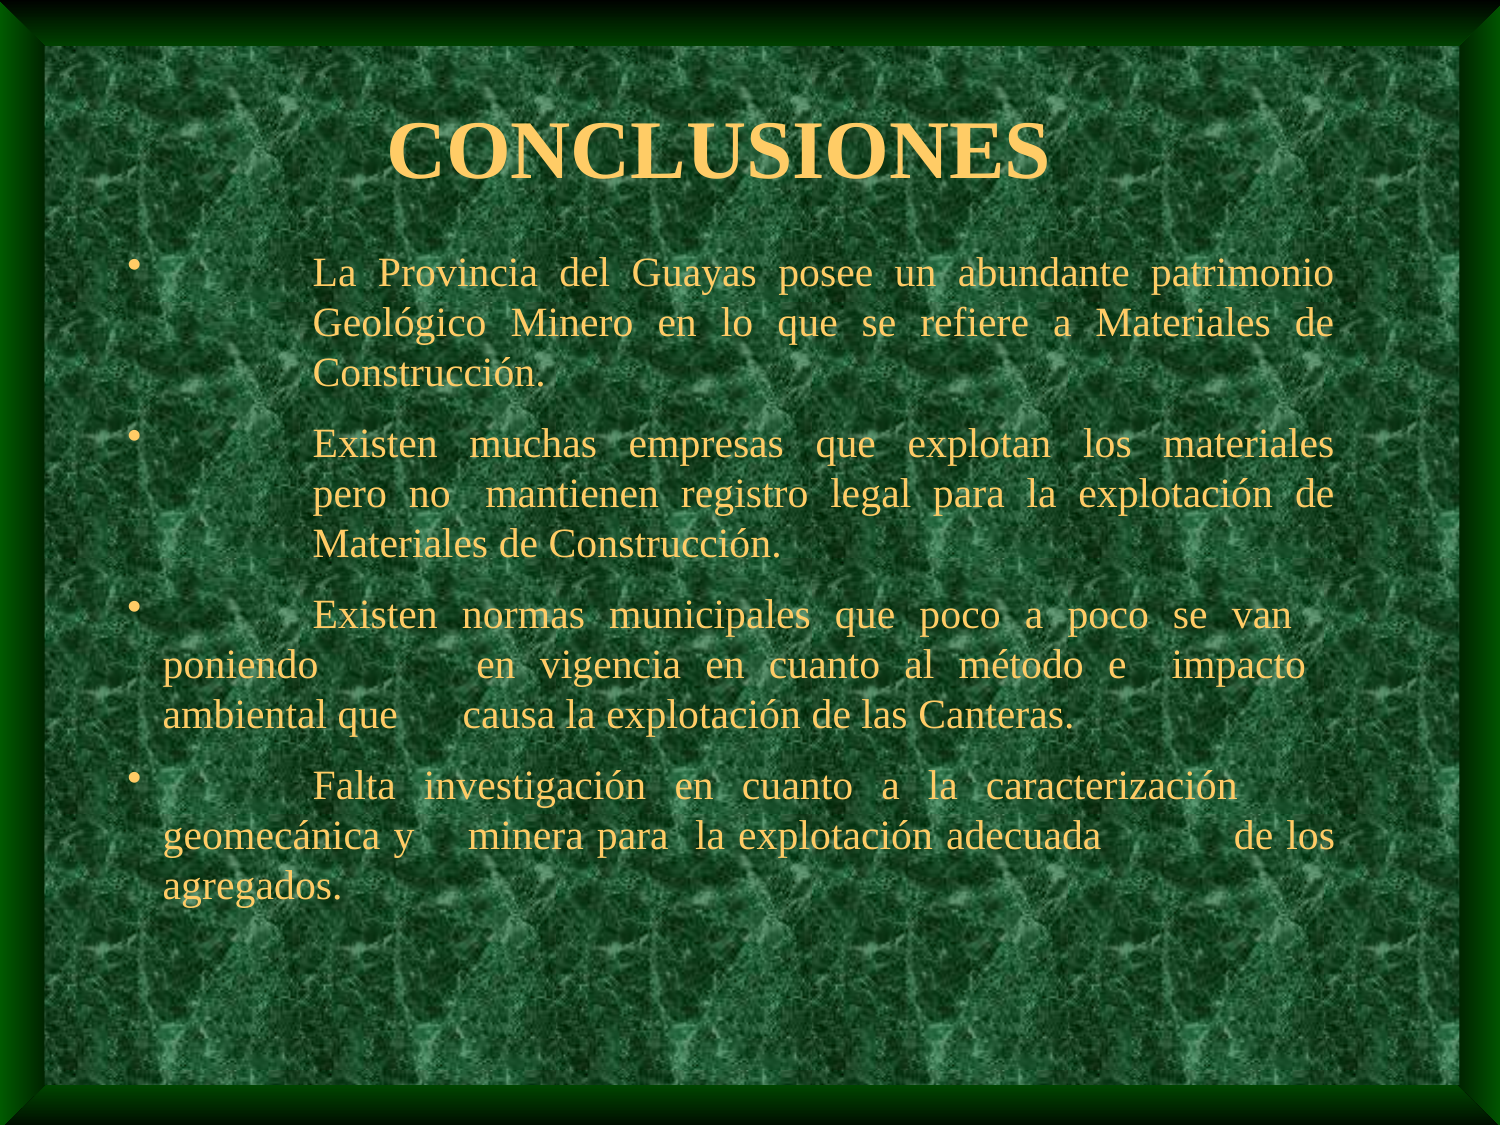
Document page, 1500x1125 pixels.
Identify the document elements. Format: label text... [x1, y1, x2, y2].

picture [44, 46, 1460, 1085]
text_box CONCLUSIONES [337, 87, 1100, 203]
text_box La Provincia del Guayas posee un abundante patrimonio Geológico Minero en lo que se refiere a Materiales de Construcción. Existen muchas empresas que explotan los materiales pero no mantienen registro legal para la explotación de Materiales de Construcción. Existen normas municipales que poco a poco se van poniendo en vigencia en cuanto al método e impacto ambiental que causa la explotación de las Canteras. Falta investigación en cuanto a la caracterización geomecánica y minera para la explotación adecuada de los agregados. [112, 237, 1350, 916]
